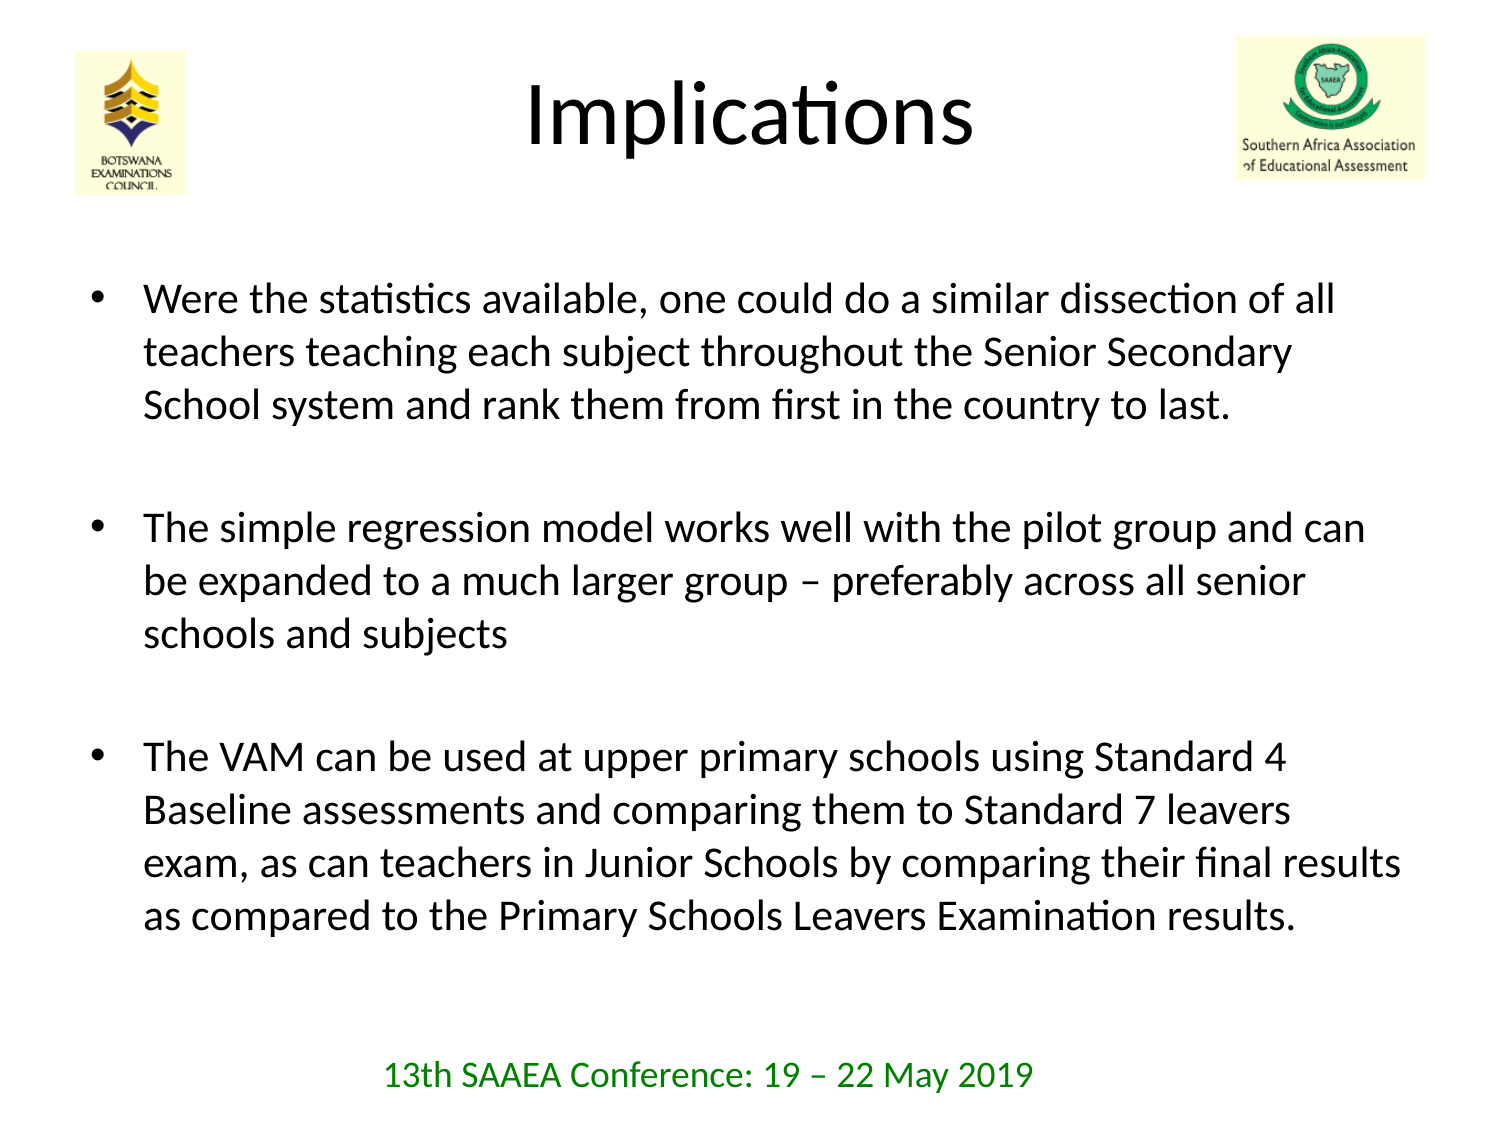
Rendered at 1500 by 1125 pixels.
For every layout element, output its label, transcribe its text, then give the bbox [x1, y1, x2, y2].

picture [1236, 36, 1425, 45]
title Implications [75, 45, 1425, 233]
list Were the statistics available, one could do a similar dissection of all teachers teaching each subject throughout the Senior Secondary School system and rank them from first in the country to last. The simple regression model works well with the pilot group and can be expanded to a much larger group – preferably across all senior schools and subjects The VAM can be used at upper primary schools using Standard 4 Baseline assessments and comparing them to Standard 7 leavers exam, as can teachers in Junior Schools by comparing their final results as compared to the Primary Schools Leavers Examination results. [75, 262, 1425, 1005]
